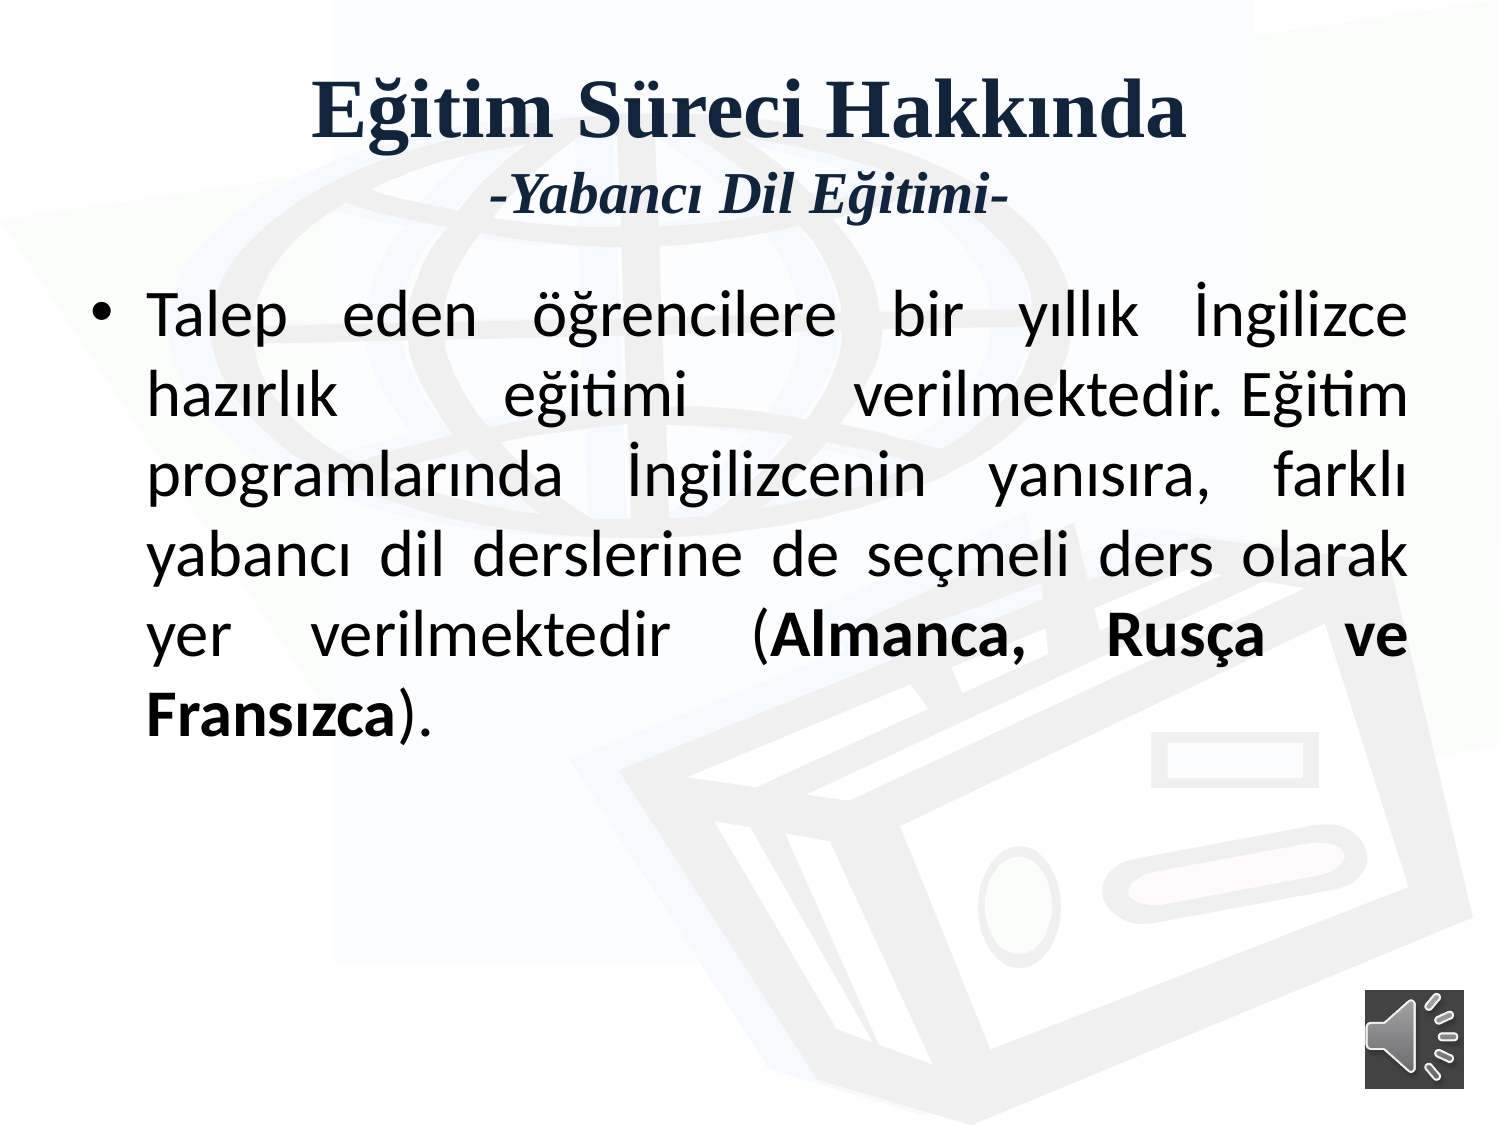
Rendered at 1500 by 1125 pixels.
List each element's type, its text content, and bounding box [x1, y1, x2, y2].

title Eğitim Süreci Hakkında -Yabancı Dil Eğitimi- [75, 45, 1425, 233]
picture [1364, 989, 1465, 1090]
list Talep eden öğrencilere bir yıllık İngilizce hazırlık eğitimi verilmektedir. Eğitim programlarında İngilizcenin yanısıra, farklı yabancı dil derslerine de seçmeli ders olarak yer verilmektedir (Almanca, Rusça ve Fransızca). [75, 262, 1425, 1005]
